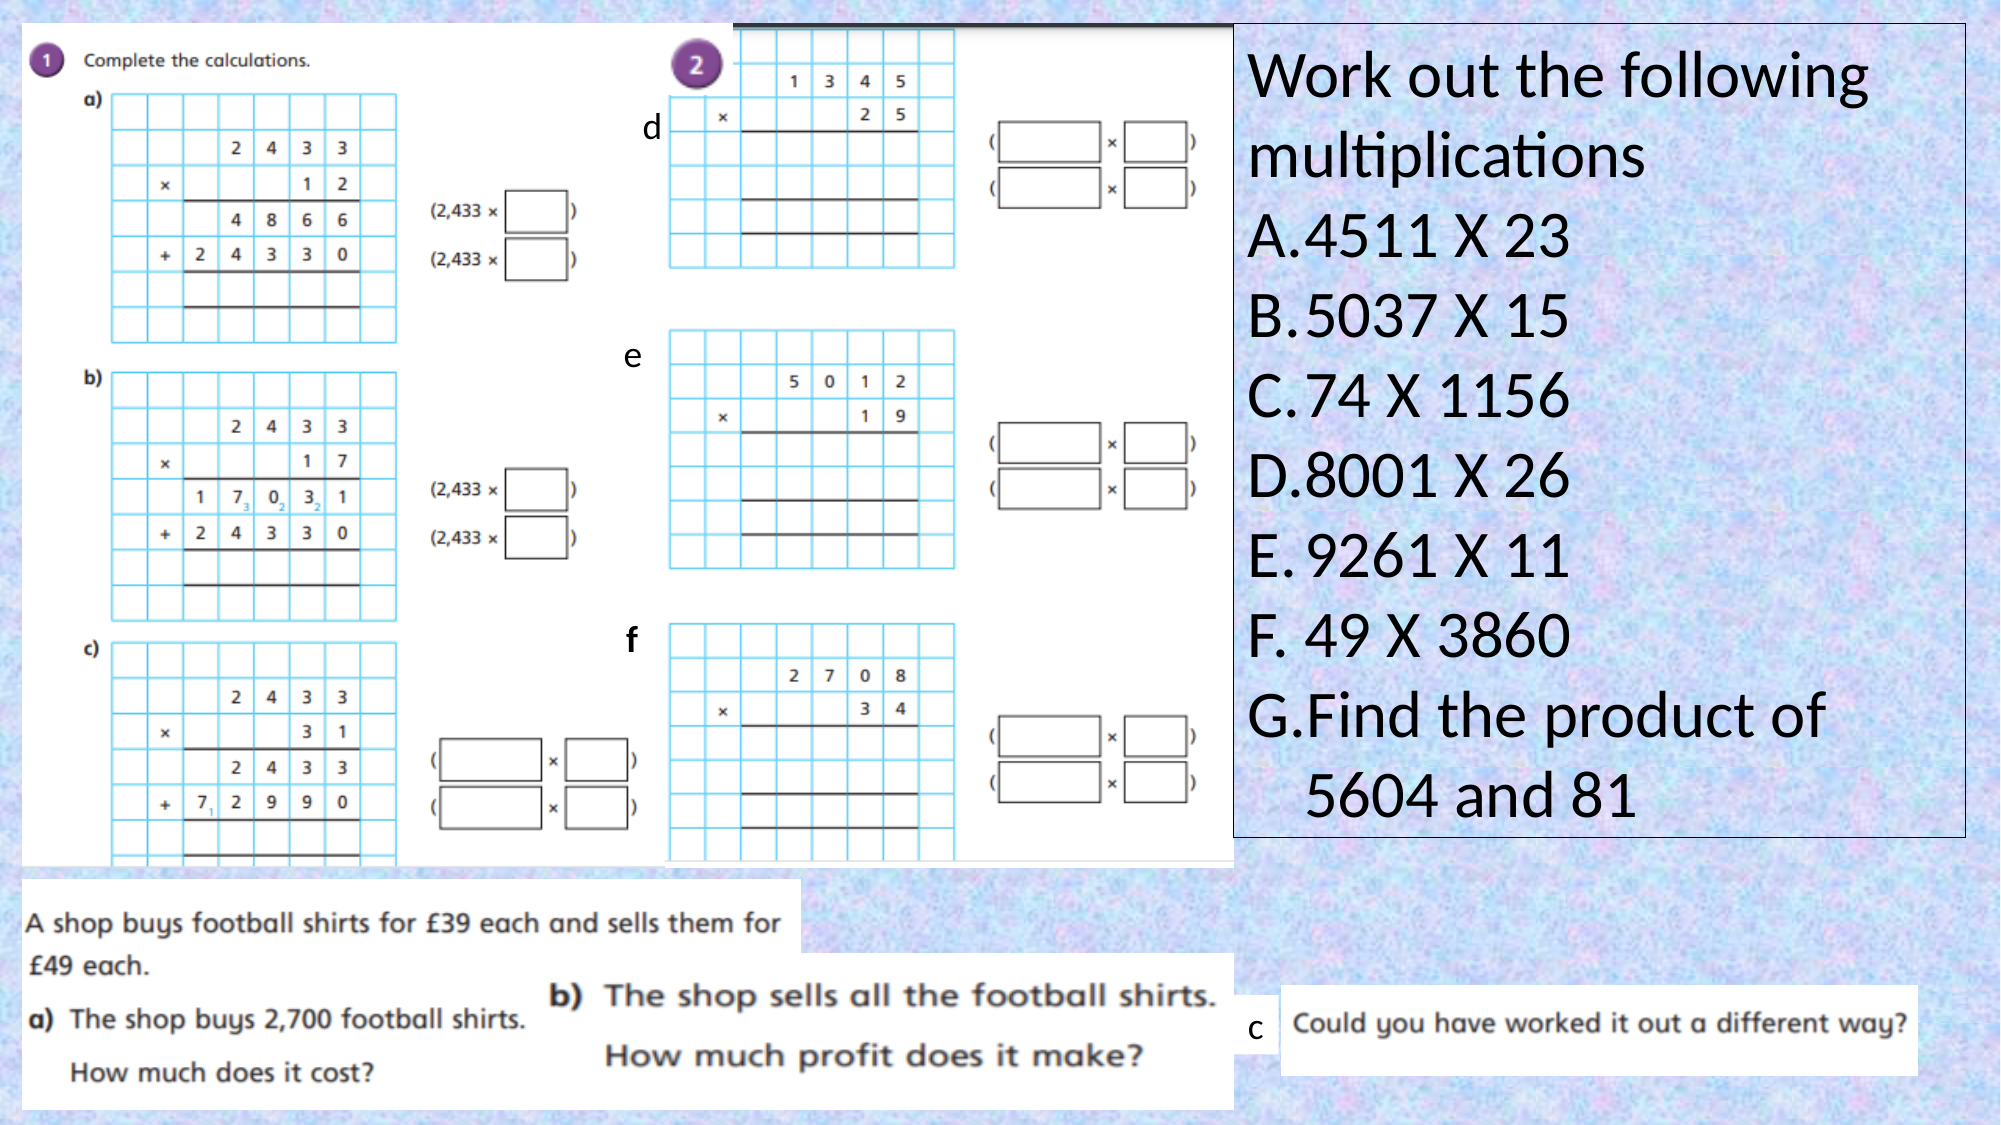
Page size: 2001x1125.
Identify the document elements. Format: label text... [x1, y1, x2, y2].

picture [0, 0, 2001, 1125]
text_box Work out the following multiplications 4511 X 23 5037 X 15 74 X 1156 8001 X 26 9261 X 11 49 X 3860 Find the product of 5604 and 81 [1234, 23, 1966, 838]
text_box c [1234, 994, 1279, 1055]
